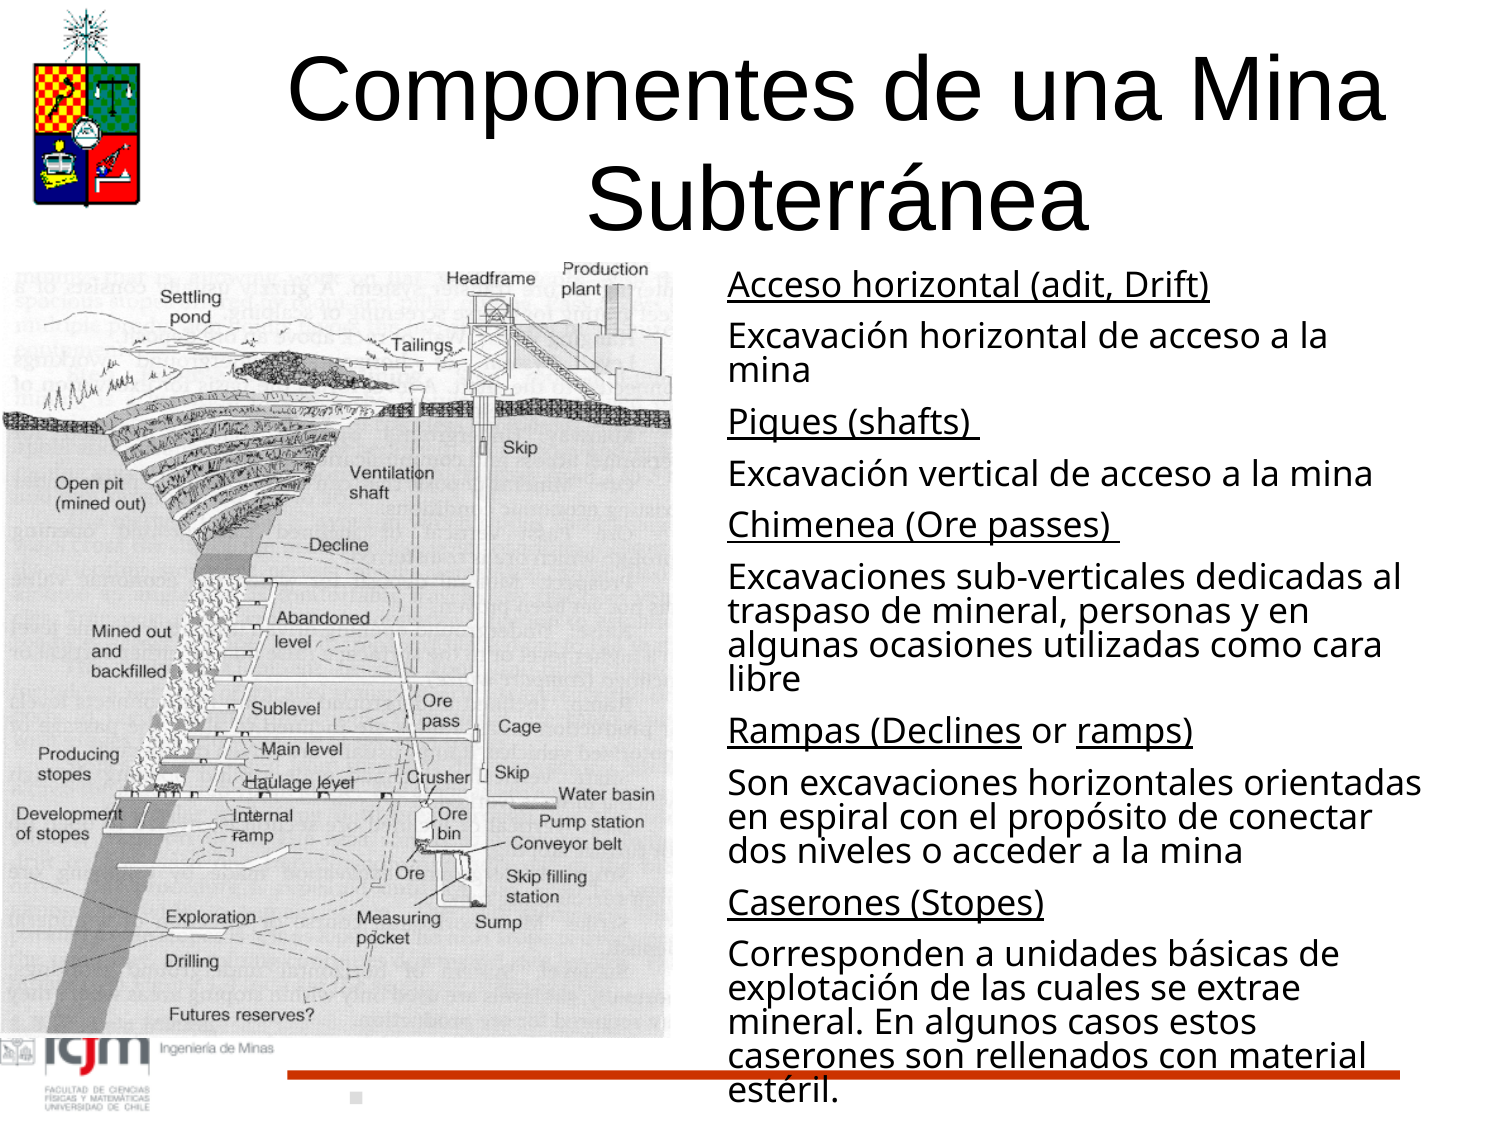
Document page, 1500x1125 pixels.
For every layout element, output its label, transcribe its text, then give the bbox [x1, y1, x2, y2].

text_box Acceso horizontal (adit, Drift) Excavación horizontal de acceso a la mina Piques (shafts) Excavación vertical de acceso a la mina Chimenea (Ore passes) Excavaciones sub-verticales dedicadas al traspaso de mineral, personas y en algunas ocasiones utilizadas como cara libre Rampas (Declines or ramps) Son excavaciones horizontales orientadas en espiral con el propósito de conectar dos niveles o acceder a la mina Caserones (Stopes) Corresponden a unidades básicas de explotación de las cuales se extrae mineral. En algunos casos estos caserones son rellenados con material estéril. [712, 262, 1438, 1117]
text_box [349, 1091, 363, 1105]
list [0, 262, 674, 1038]
title Componentes de una Mina Subterránea [249, 44, 1426, 233]
picture [0, 0, 173, 213]
picture [0, 1038, 275, 1116]
